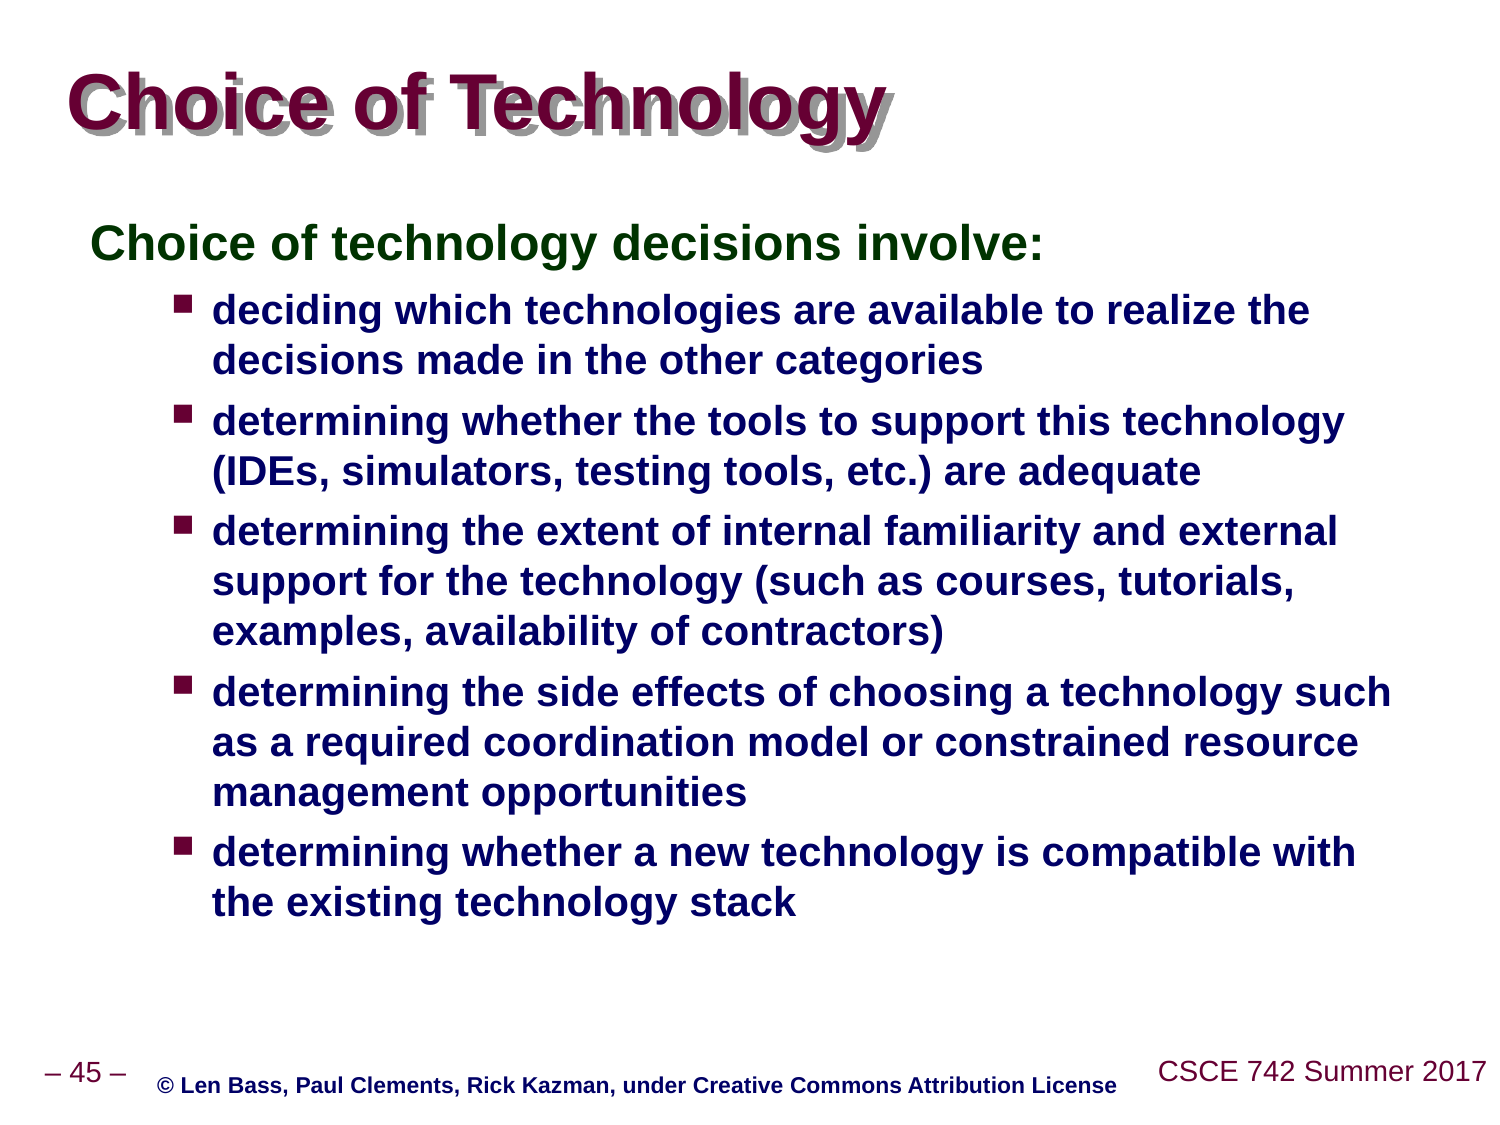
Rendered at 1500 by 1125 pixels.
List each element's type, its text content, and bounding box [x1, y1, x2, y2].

list Choice of technology decisions involve: deciding which technologies are available to realize the decisions made in the other categories determining whether the tools to support this technology (IDEs, simulators, testing tools, etc.) are adequate determining the extent of internal familiarity and external support for the technology (such as courses, tutorials, examples, availability of contractors) determining the side effects of choosing a technology such as a required coordination model or constrained resource management opportunities determining whether a new technology is compatible with the existing technology stack [74, 207, 1426, 1024]
title Choice of Technology [66, 40, 1497, 169]
footer © Len Bass, Paul Clements, Rick Kazman, under Creative Commons Attribution License [87, 1066, 1188, 1113]
